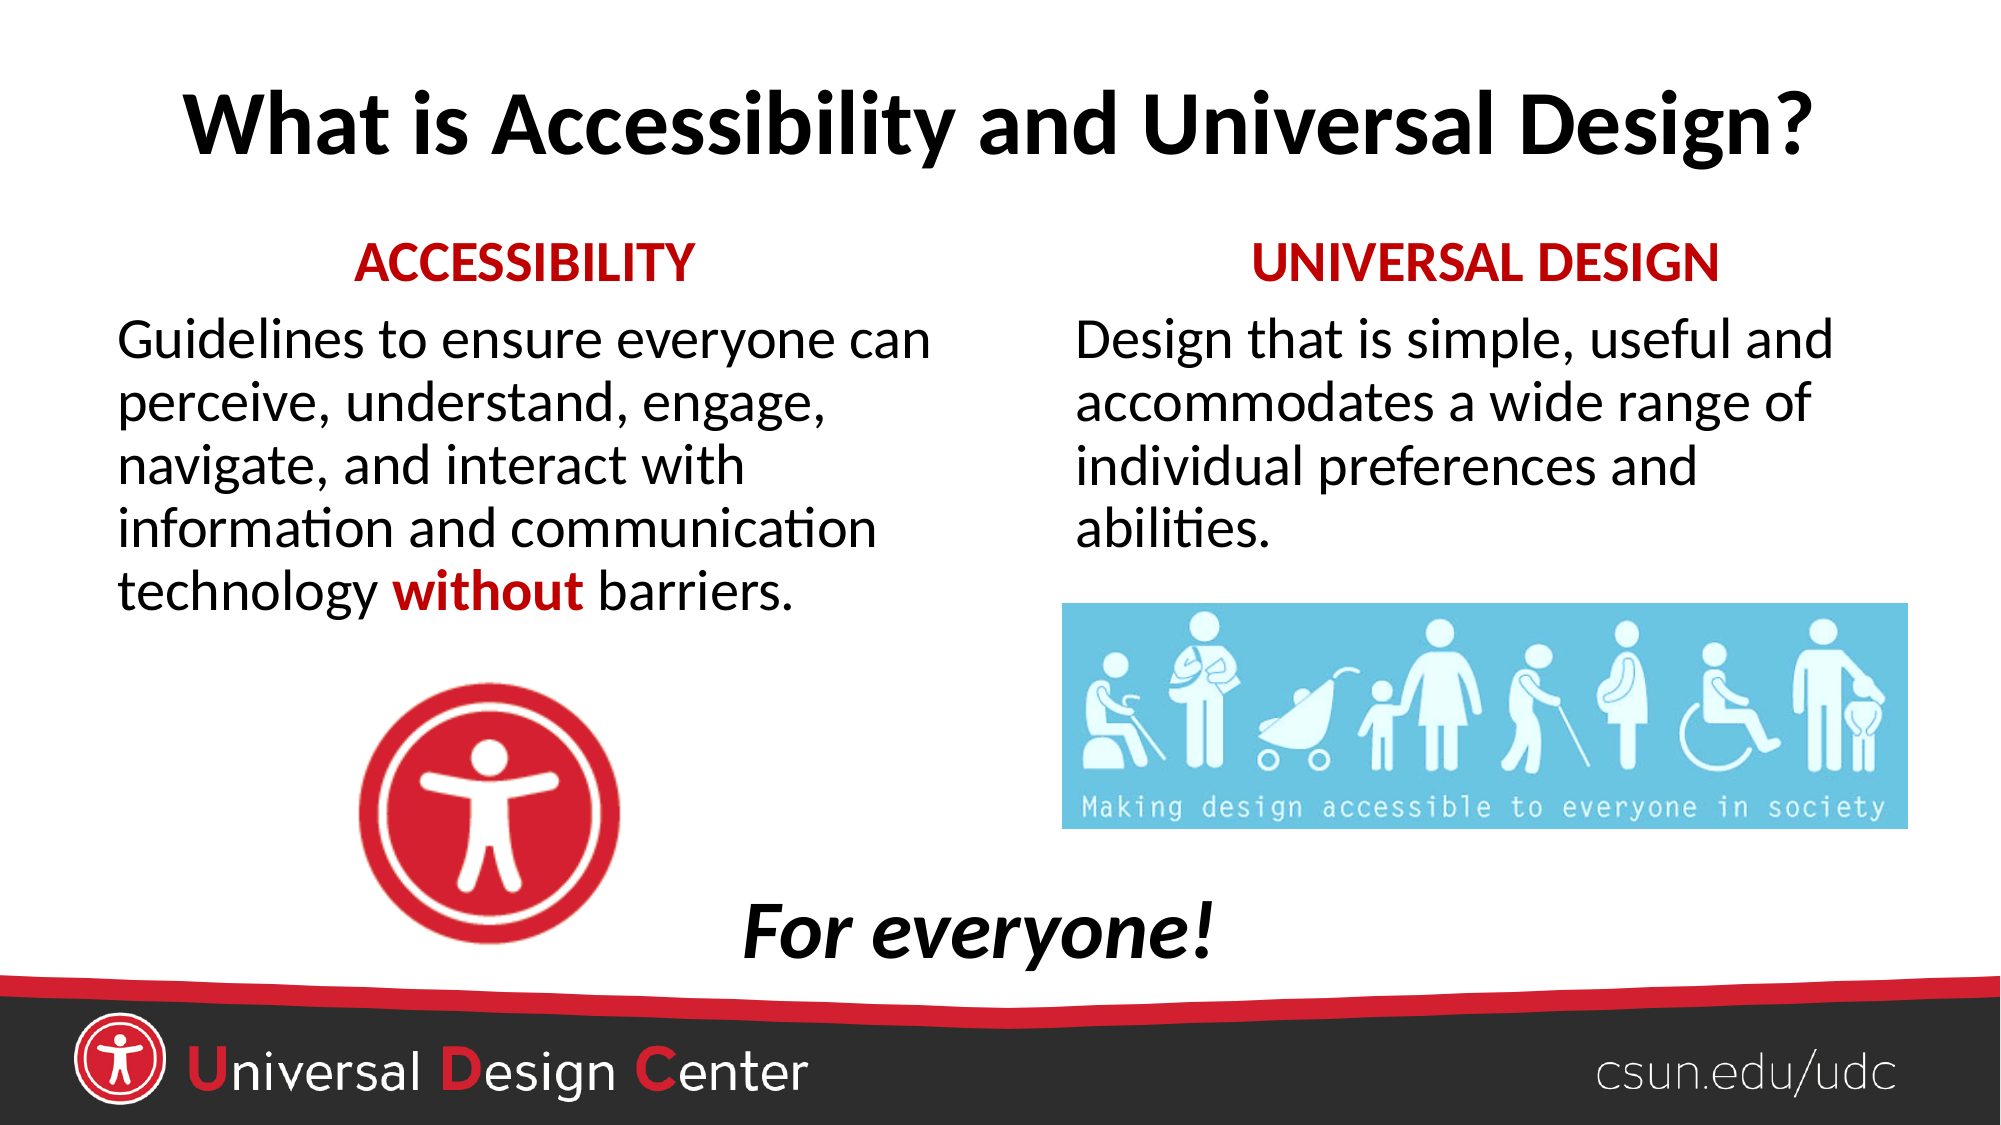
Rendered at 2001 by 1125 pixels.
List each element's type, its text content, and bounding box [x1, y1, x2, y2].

list Guidelines to ensure everyone can perceive, understand, engage, navigate, and interact with information and communication technology without barriers. [102, 301, 974, 695]
list For everyone! [726, 878, 1234, 985]
list UNIVERSAL DESIGN [1060, 166, 1911, 301]
list ACCESSIBILITY [102, 166, 949, 301]
picture [0, 0, 2001, 1125]
title What is Accessibility and Universal Design? [137, 16, 1863, 234]
list Design that is simple, useful and accommodates a wide range of individual preferences and abilities. [1060, 301, 1911, 583]
